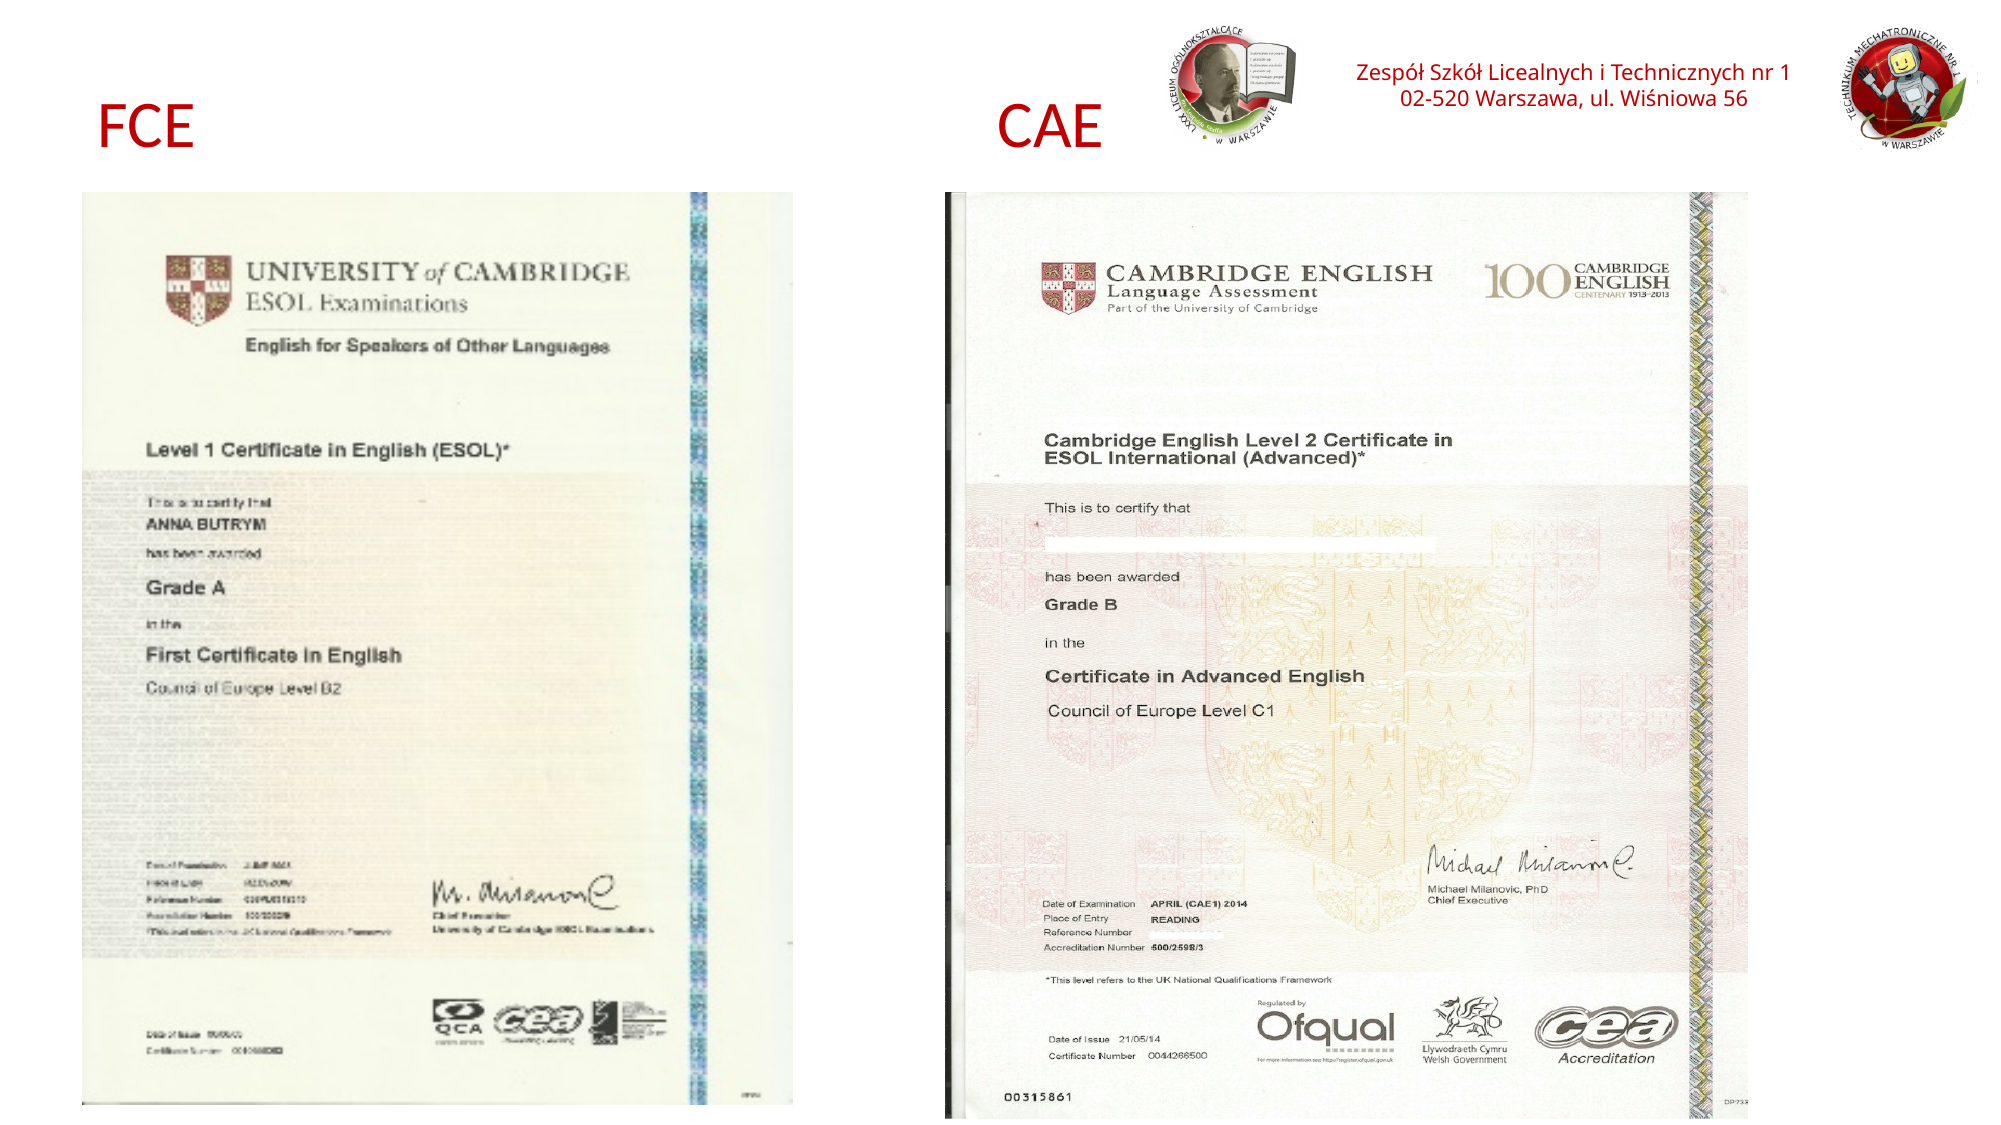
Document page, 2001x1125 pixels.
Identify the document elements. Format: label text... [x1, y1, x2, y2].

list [945, 192, 1749, 1119]
picture [82, 192, 793, 1105]
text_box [1161, 16, 1988, 152]
title FCE CAE [82, 17, 1808, 235]
